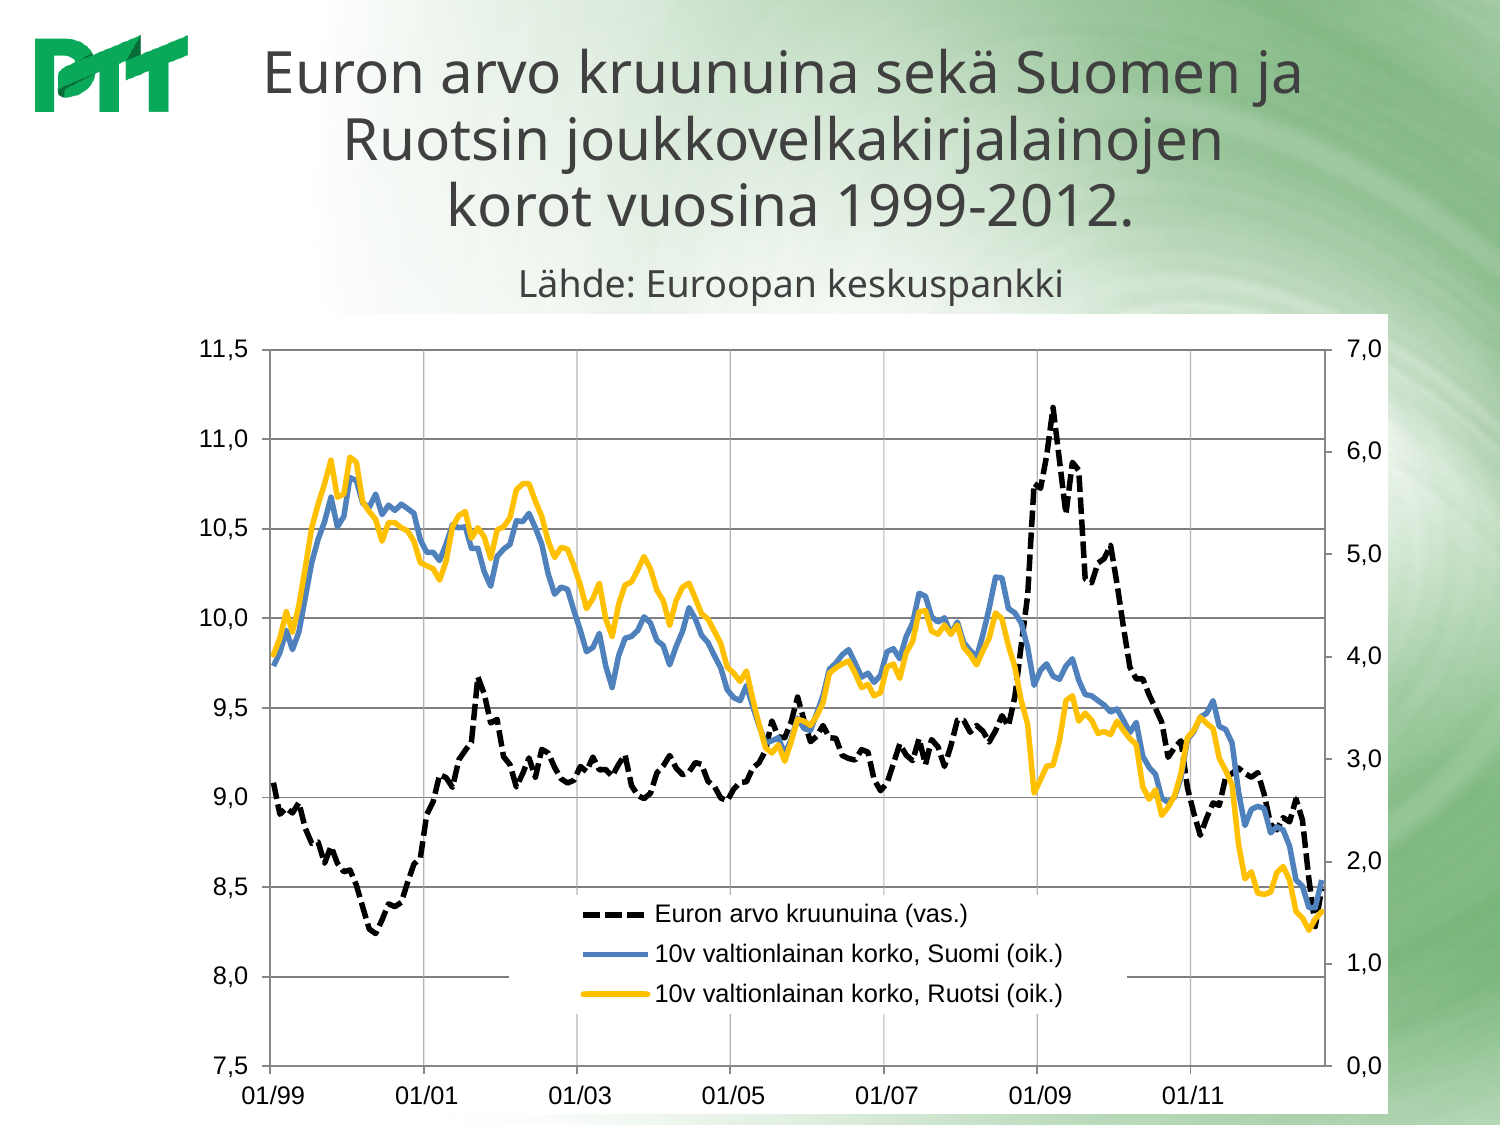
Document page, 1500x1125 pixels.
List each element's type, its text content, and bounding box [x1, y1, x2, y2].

title Euron arvo kruunuina sekä Suomen ja Ruotsin joukkovelkakirjalainojen korot vuosina 1999-2012. Lähde: Euroopan keskuspankki [171, 30, 1412, 310]
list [194, 314, 1389, 1115]
picture [0, 0, 1500, 1125]
